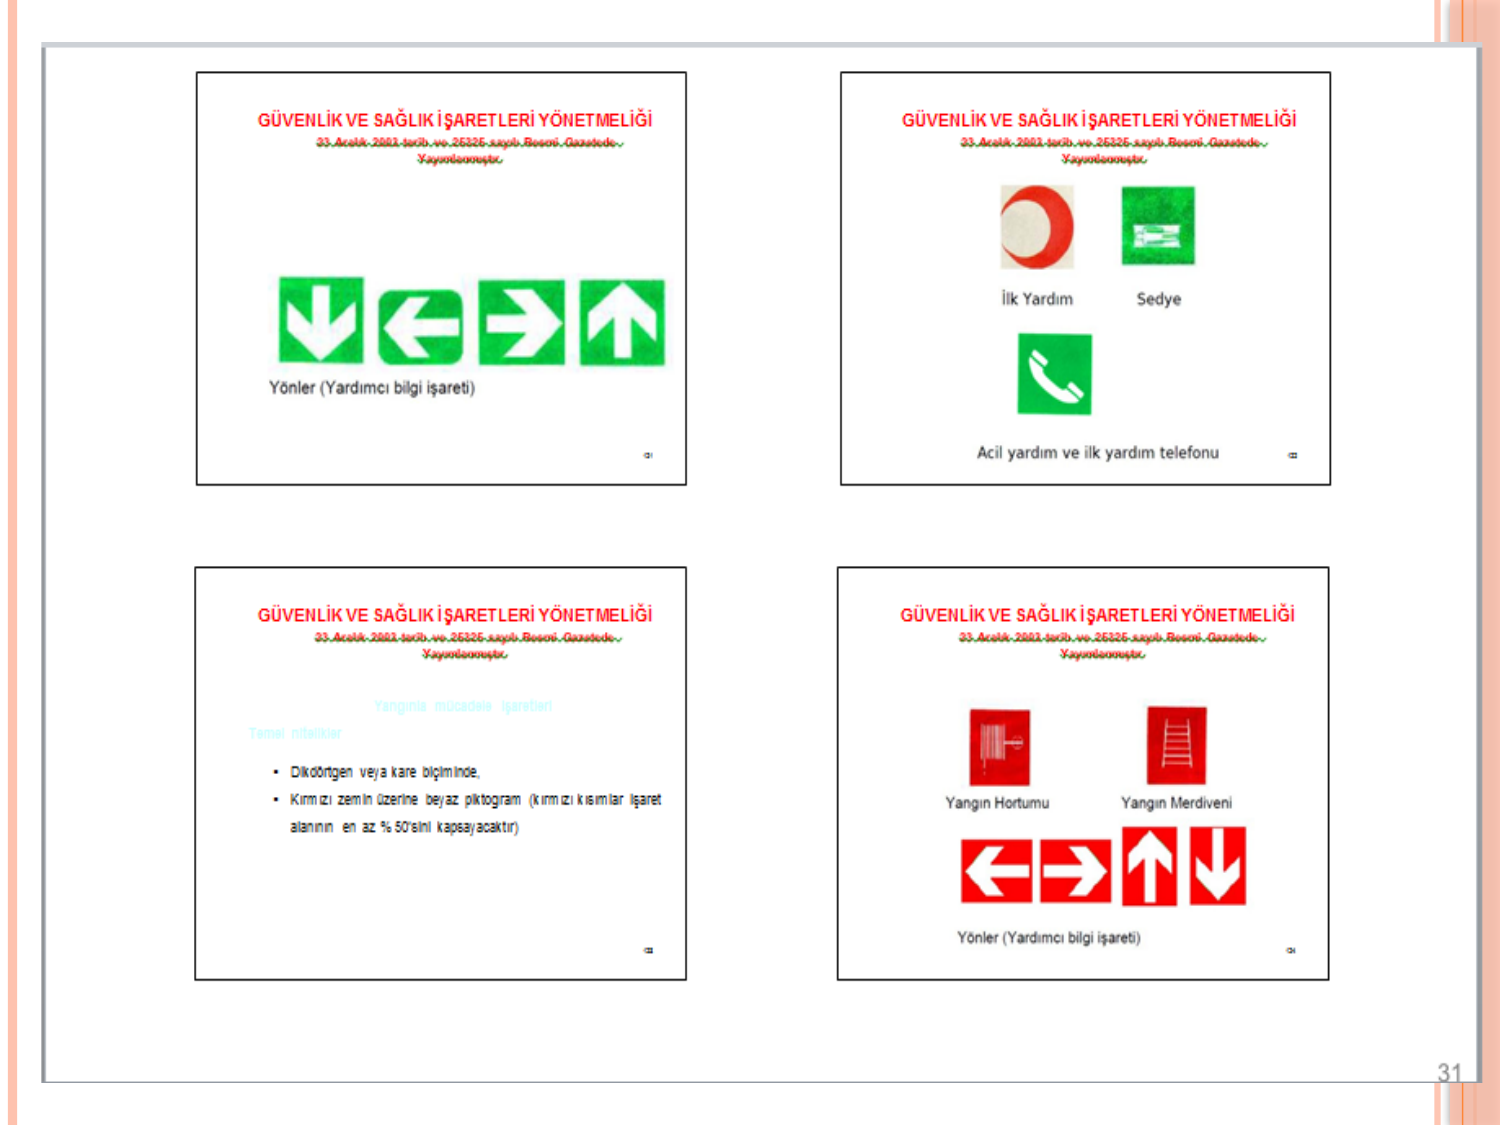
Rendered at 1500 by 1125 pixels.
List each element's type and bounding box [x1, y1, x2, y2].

picture [40, 42, 1483, 1083]
